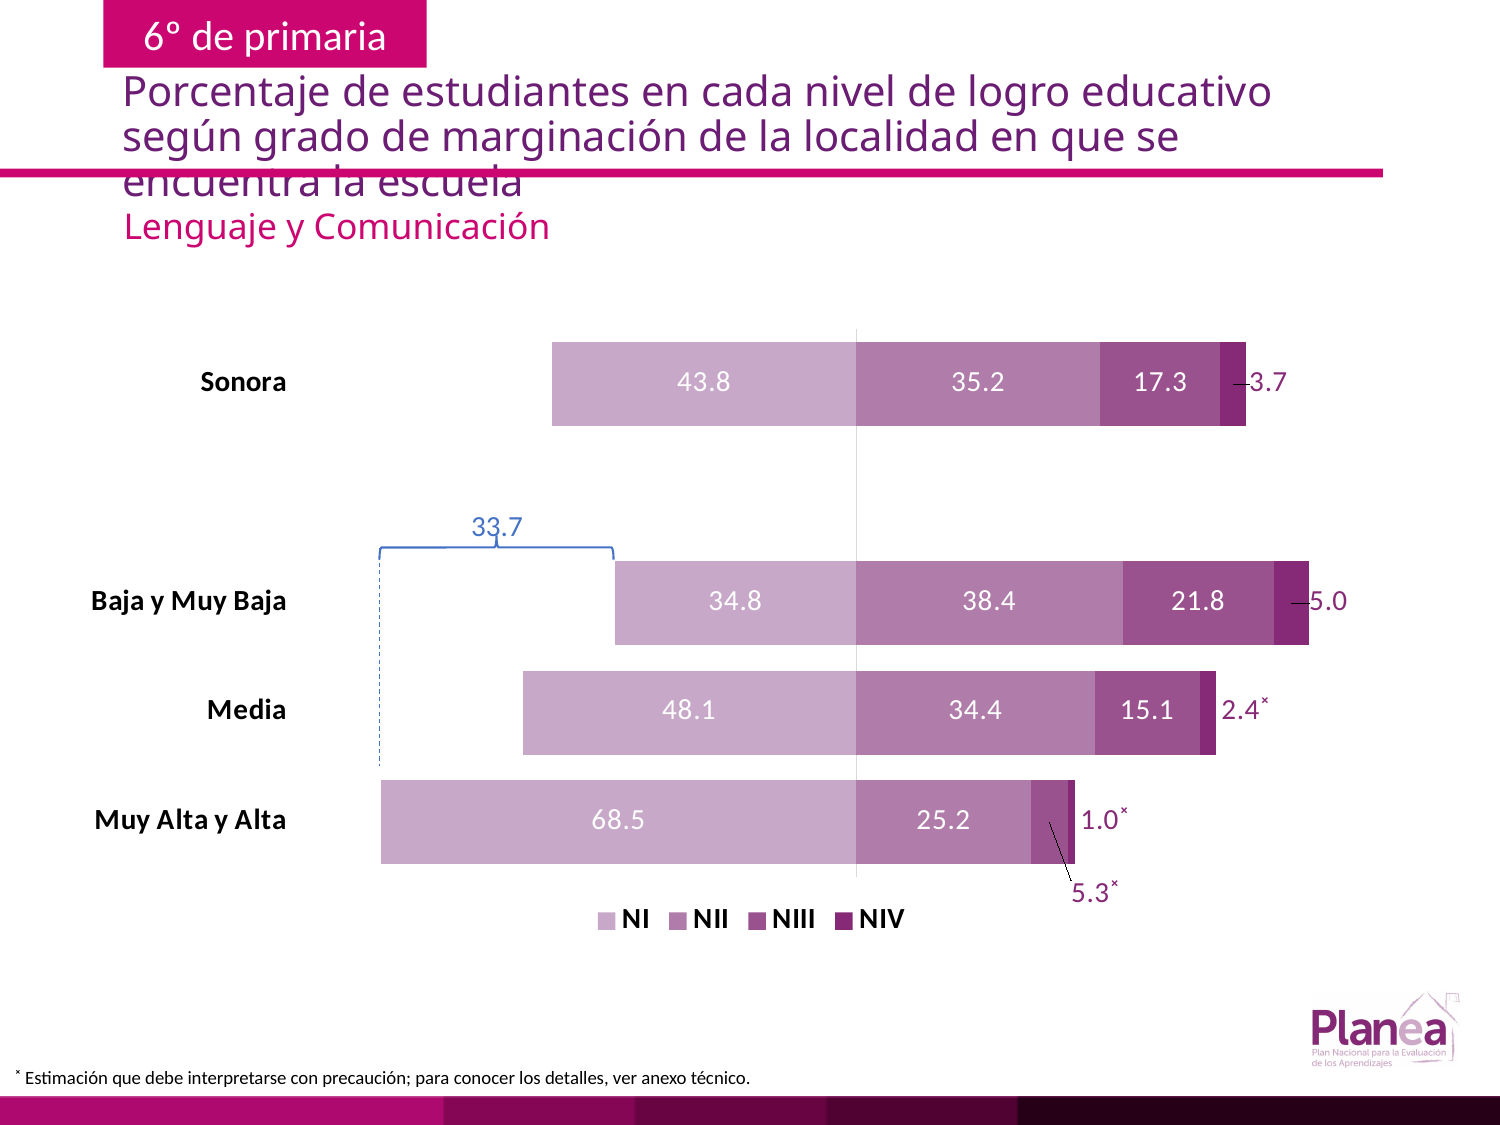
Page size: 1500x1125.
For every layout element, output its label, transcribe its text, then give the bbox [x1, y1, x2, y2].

picture [1312, 991, 1462, 1068]
list Lenguaje y Comunicación [108, 196, 1403, 304]
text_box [63, 317, 1439, 943]
text_box ˟ Estimación que debe interpretarse con precaución; para conocer los detalles, ver anexo técnico. [0, 1058, 834, 1096]
picture [0, 1096, 1500, 1125]
title Porcentaje de estudiantes en cada nivel de logro educativo según grado de marginación de la localidad en que se encuentra la escuela [107, 62, 1402, 201]
text_box [0, 168, 1384, 178]
